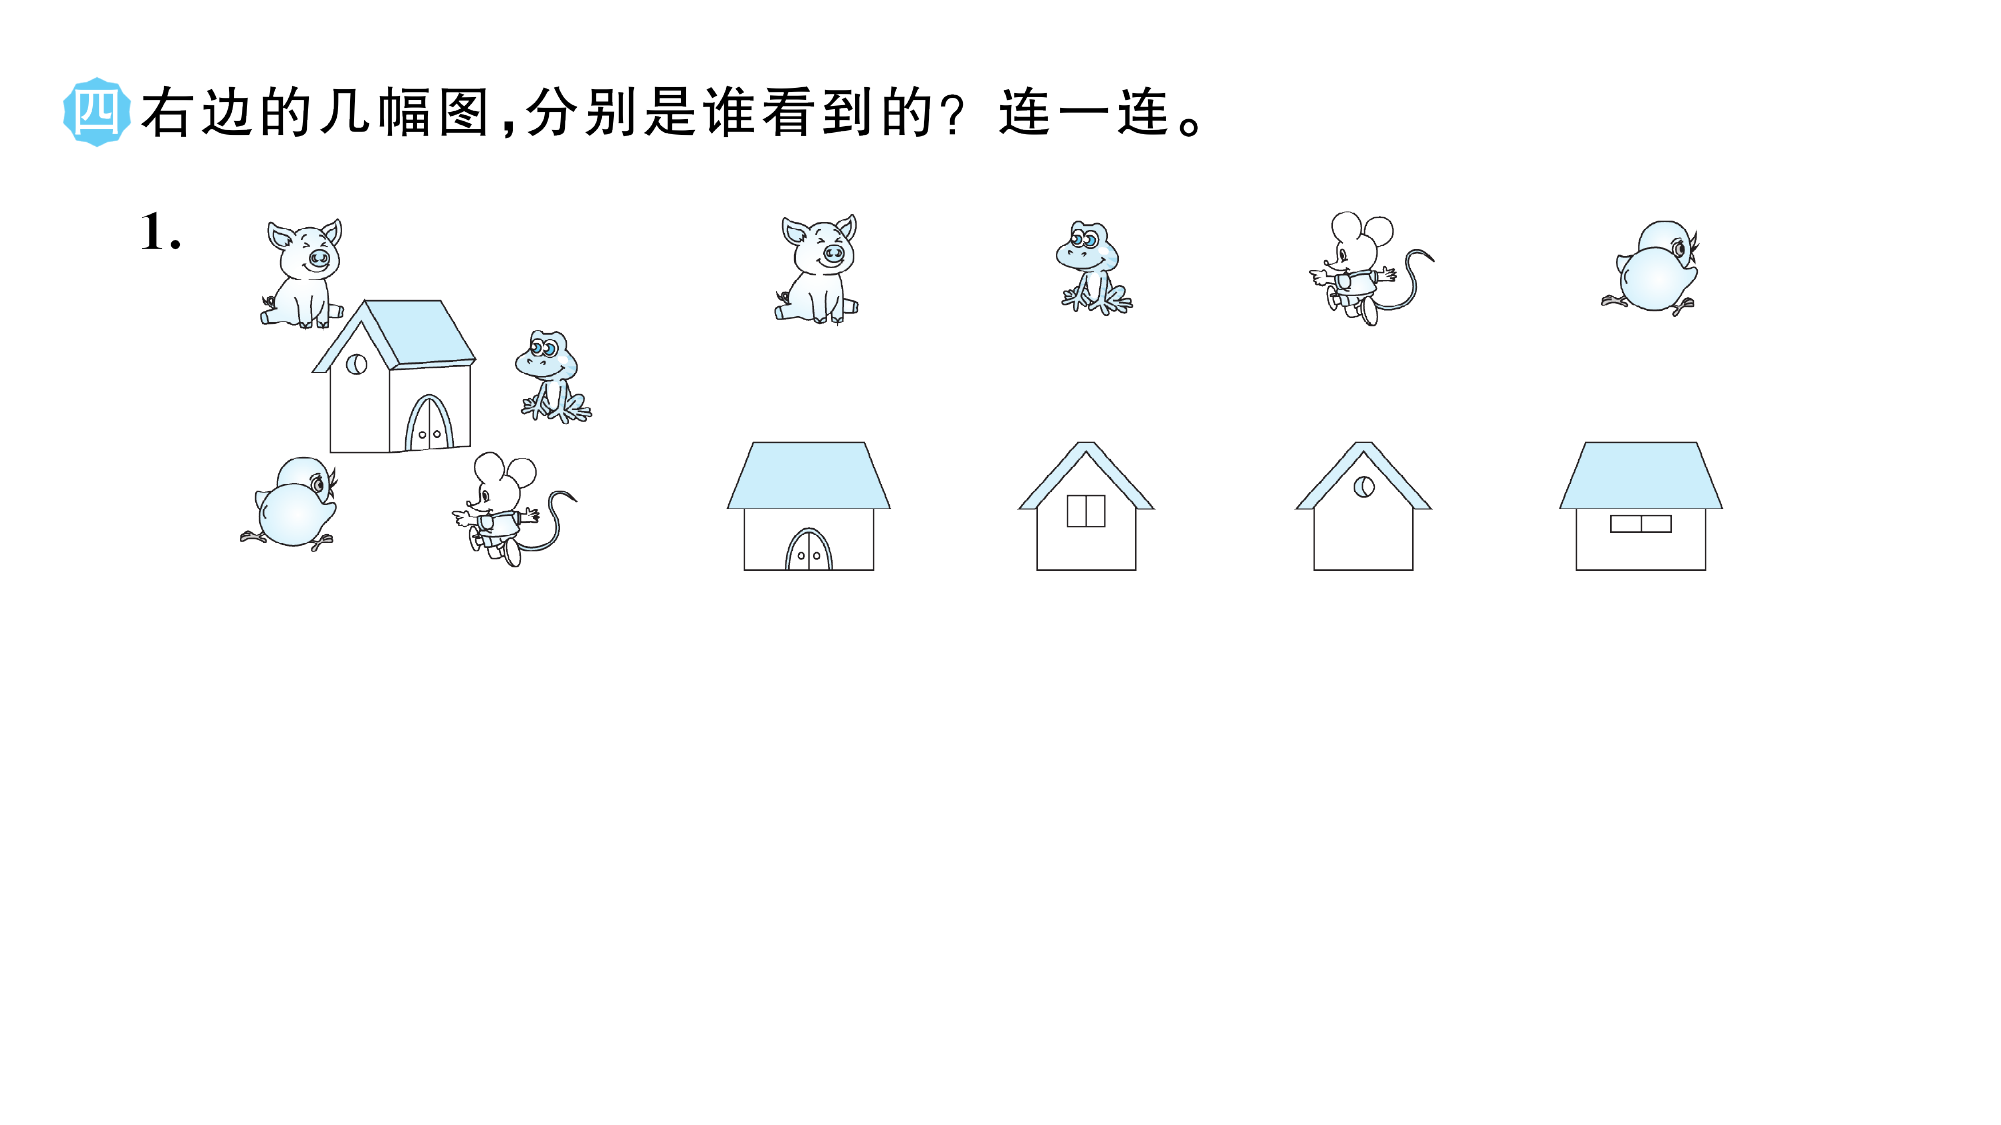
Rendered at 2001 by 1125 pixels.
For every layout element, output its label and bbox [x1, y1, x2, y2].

picture [58, 58, 1949, 586]
